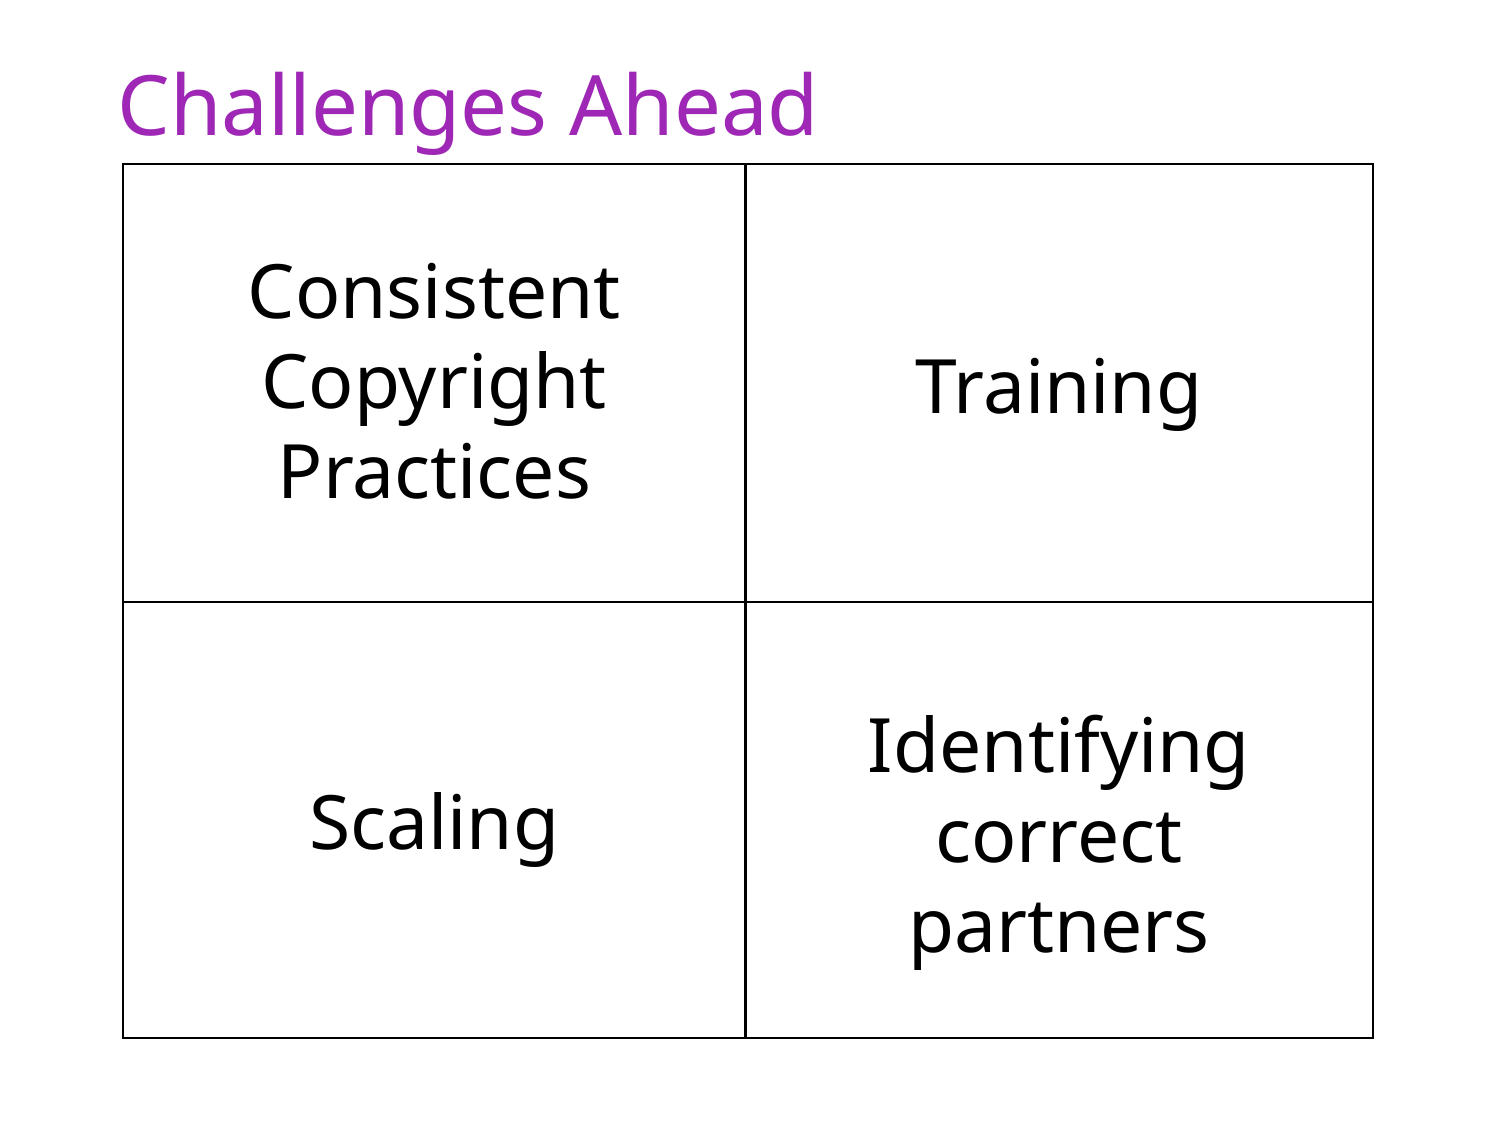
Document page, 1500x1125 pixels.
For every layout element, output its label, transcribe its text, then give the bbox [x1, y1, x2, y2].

title Challenges Ahead [103, 72, 1397, 208]
text_box [122, 163, 744, 601]
text_box Identifying correct partners [773, 689, 1345, 975]
text_box Consistent Copyright Practices [206, 236, 663, 521]
text_box Scaling [206, 766, 663, 872]
text_box Training [744, 163, 1374, 601]
text_box [744, 601, 1374, 1039]
text_box [122, 601, 744, 1039]
